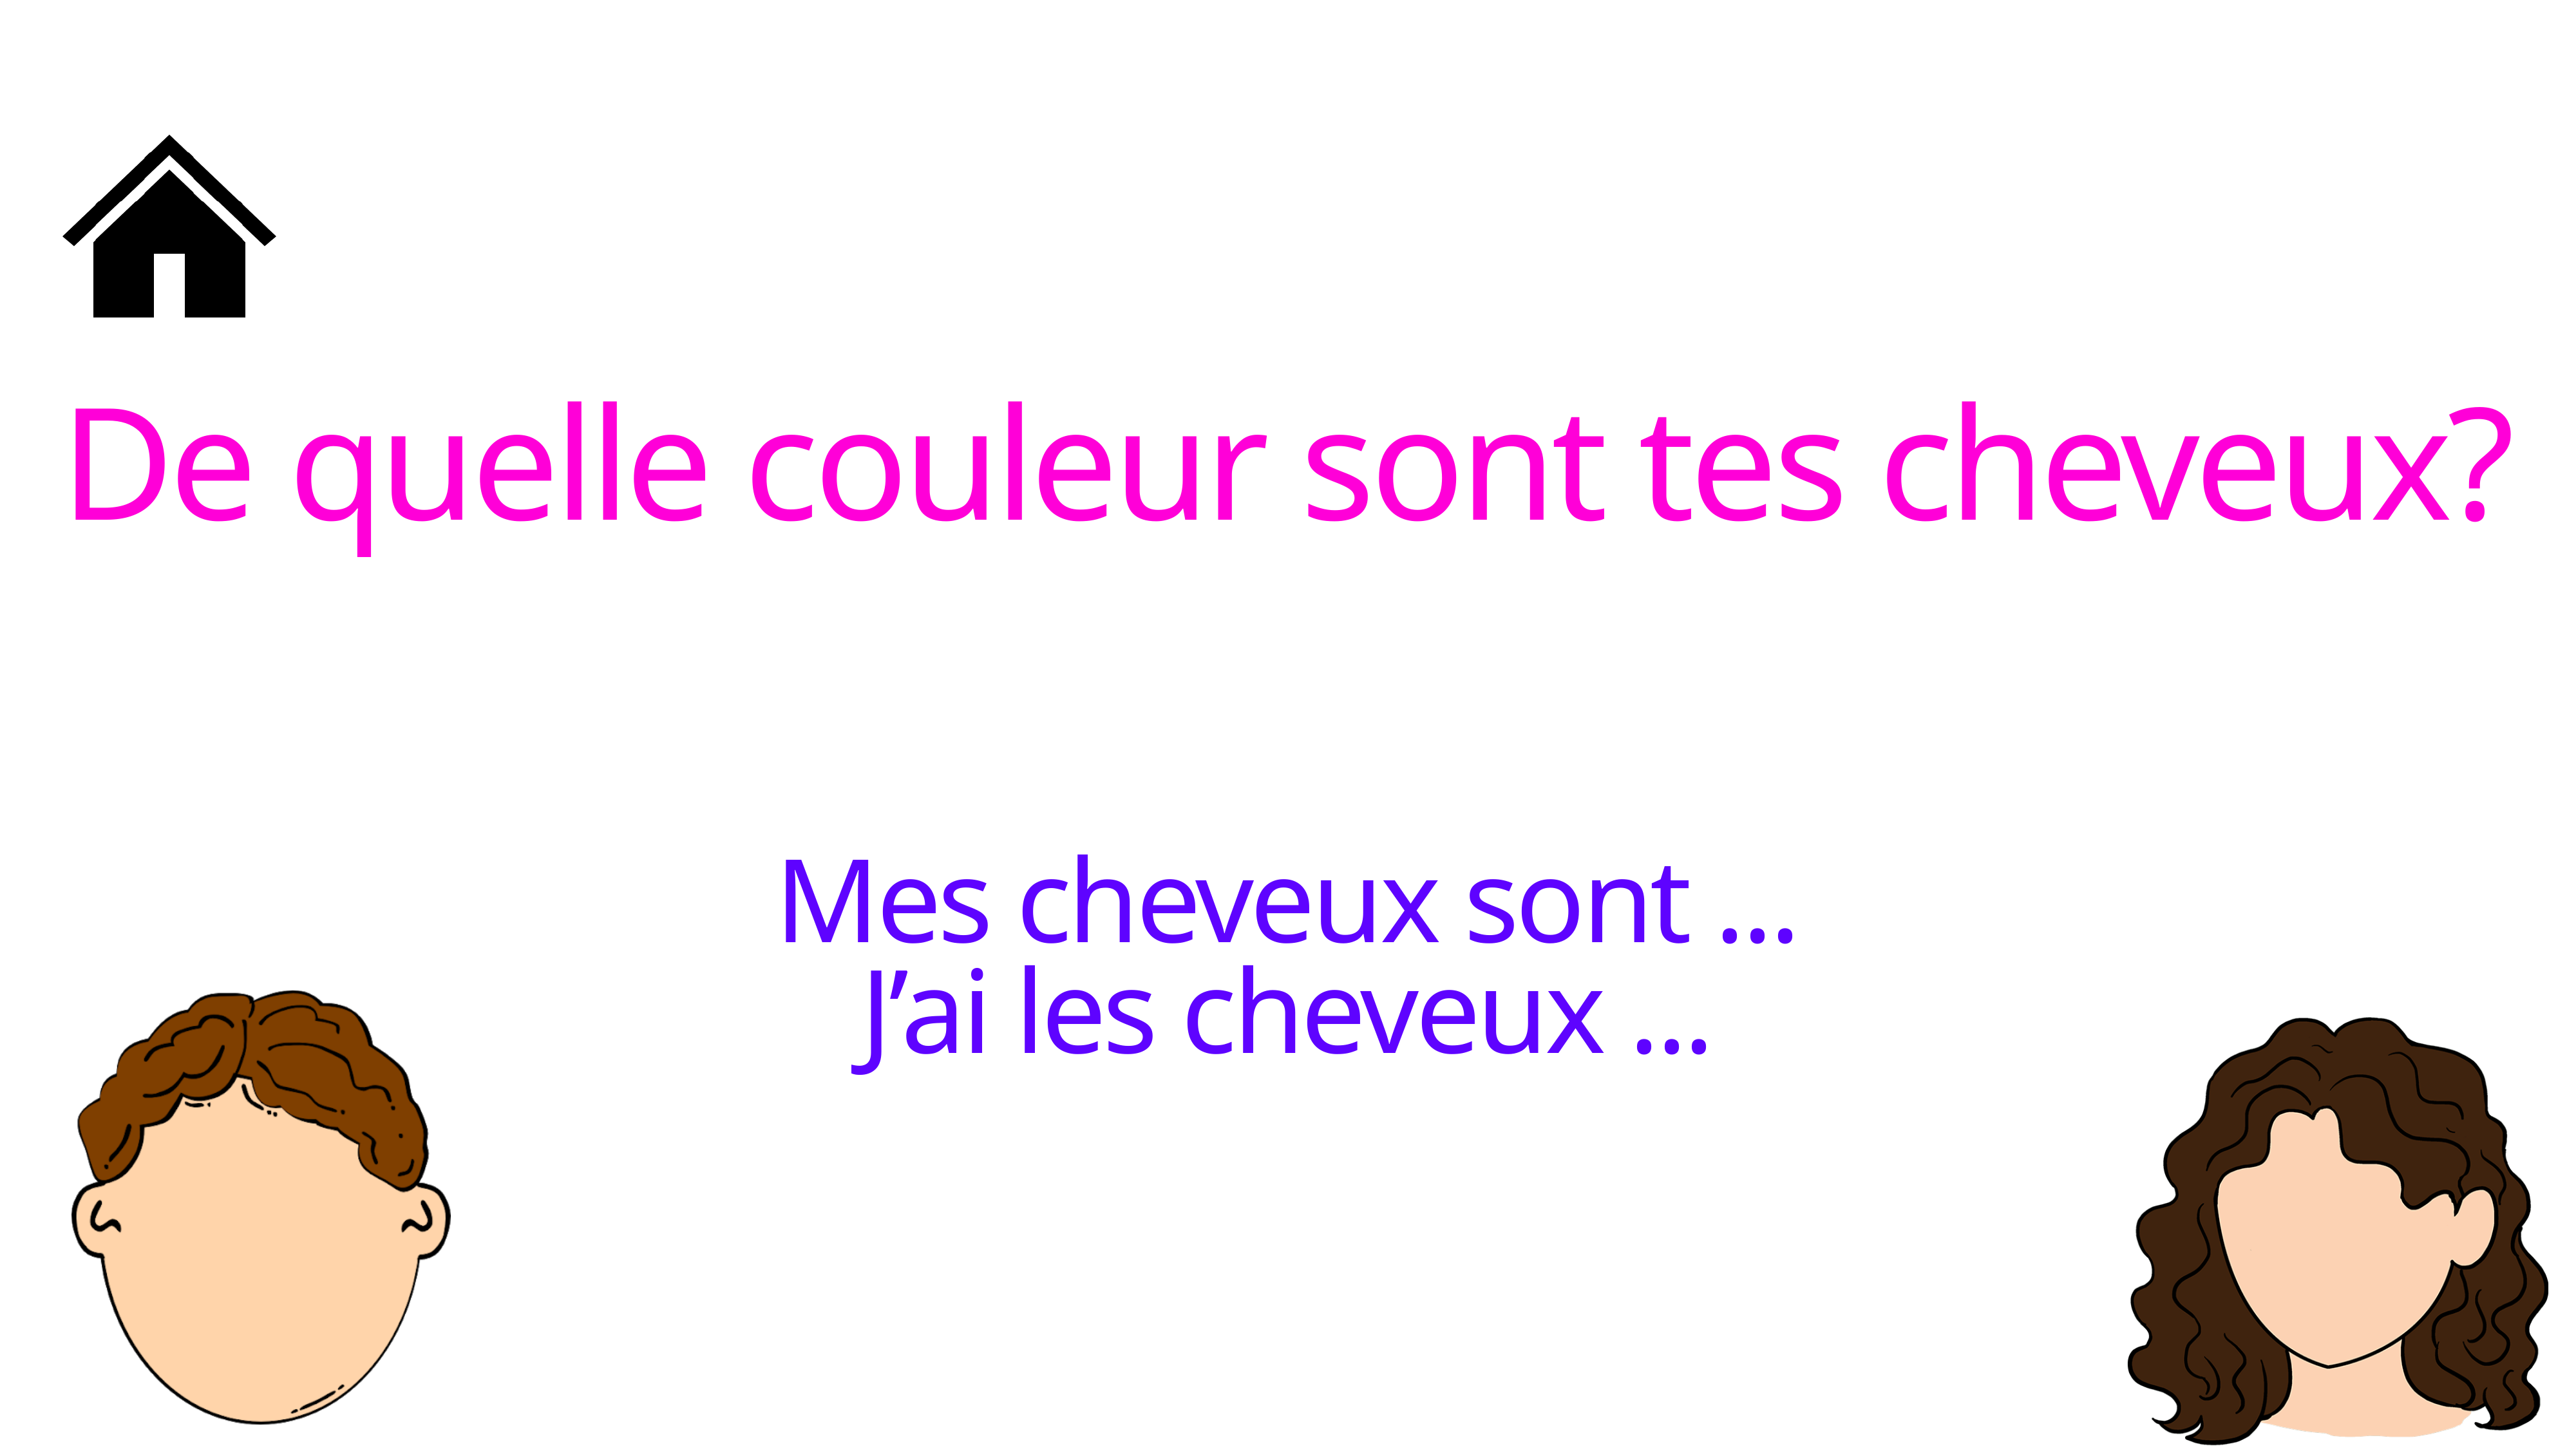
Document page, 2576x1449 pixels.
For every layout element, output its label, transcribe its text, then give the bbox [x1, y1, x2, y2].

picture [47, 104, 291, 348]
text_box Mes cheveux sont ... J’ai les cheveux ... [701, 848, 1875, 1081]
title De quelle couleur sont tes cheveux? [3, 149, 2573, 560]
picture [71, 990, 451, 1425]
picture [2111, 1005, 2565, 1449]
